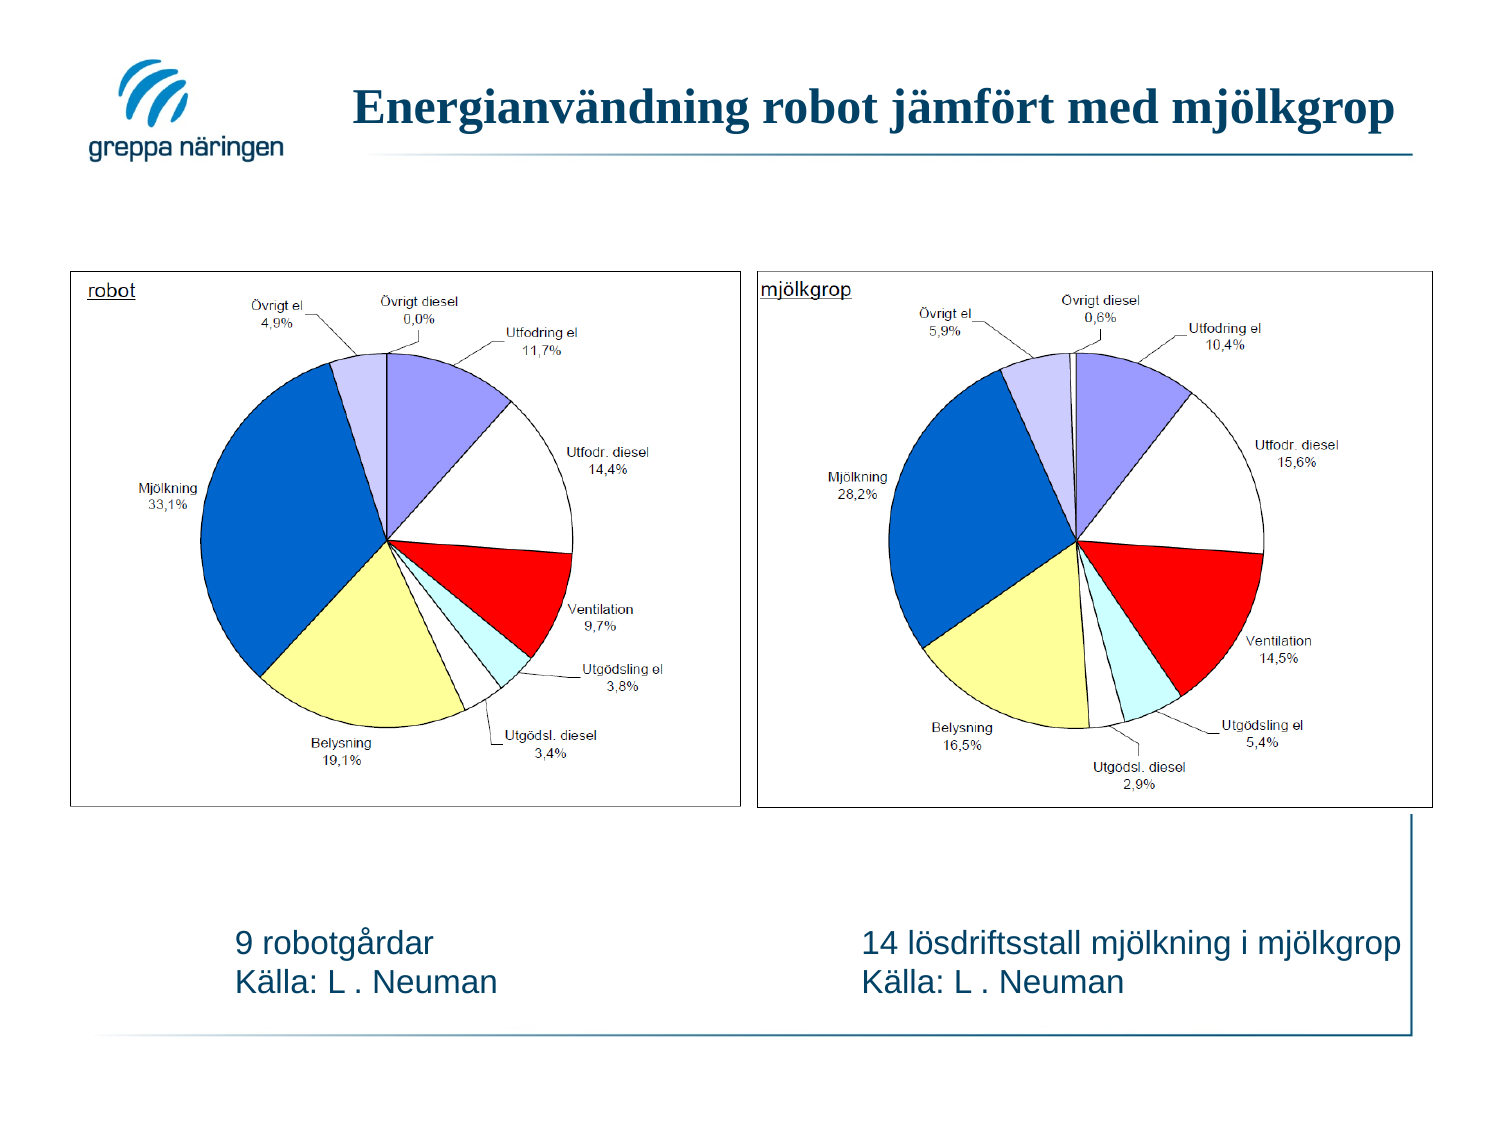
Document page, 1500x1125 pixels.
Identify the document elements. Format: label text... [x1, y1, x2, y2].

picture [0, 0, 1499, 1125]
title Energianvändning robot jämfört med mjölkgrop [318, 58, 1411, 148]
text_box 9 robotgårdar Källa: L . Neuman [219, 913, 514, 1008]
text_box 14 lösdriftsstall mjölkning i mjölkgrop Källa: L . Neuman [846, 913, 1418, 1008]
